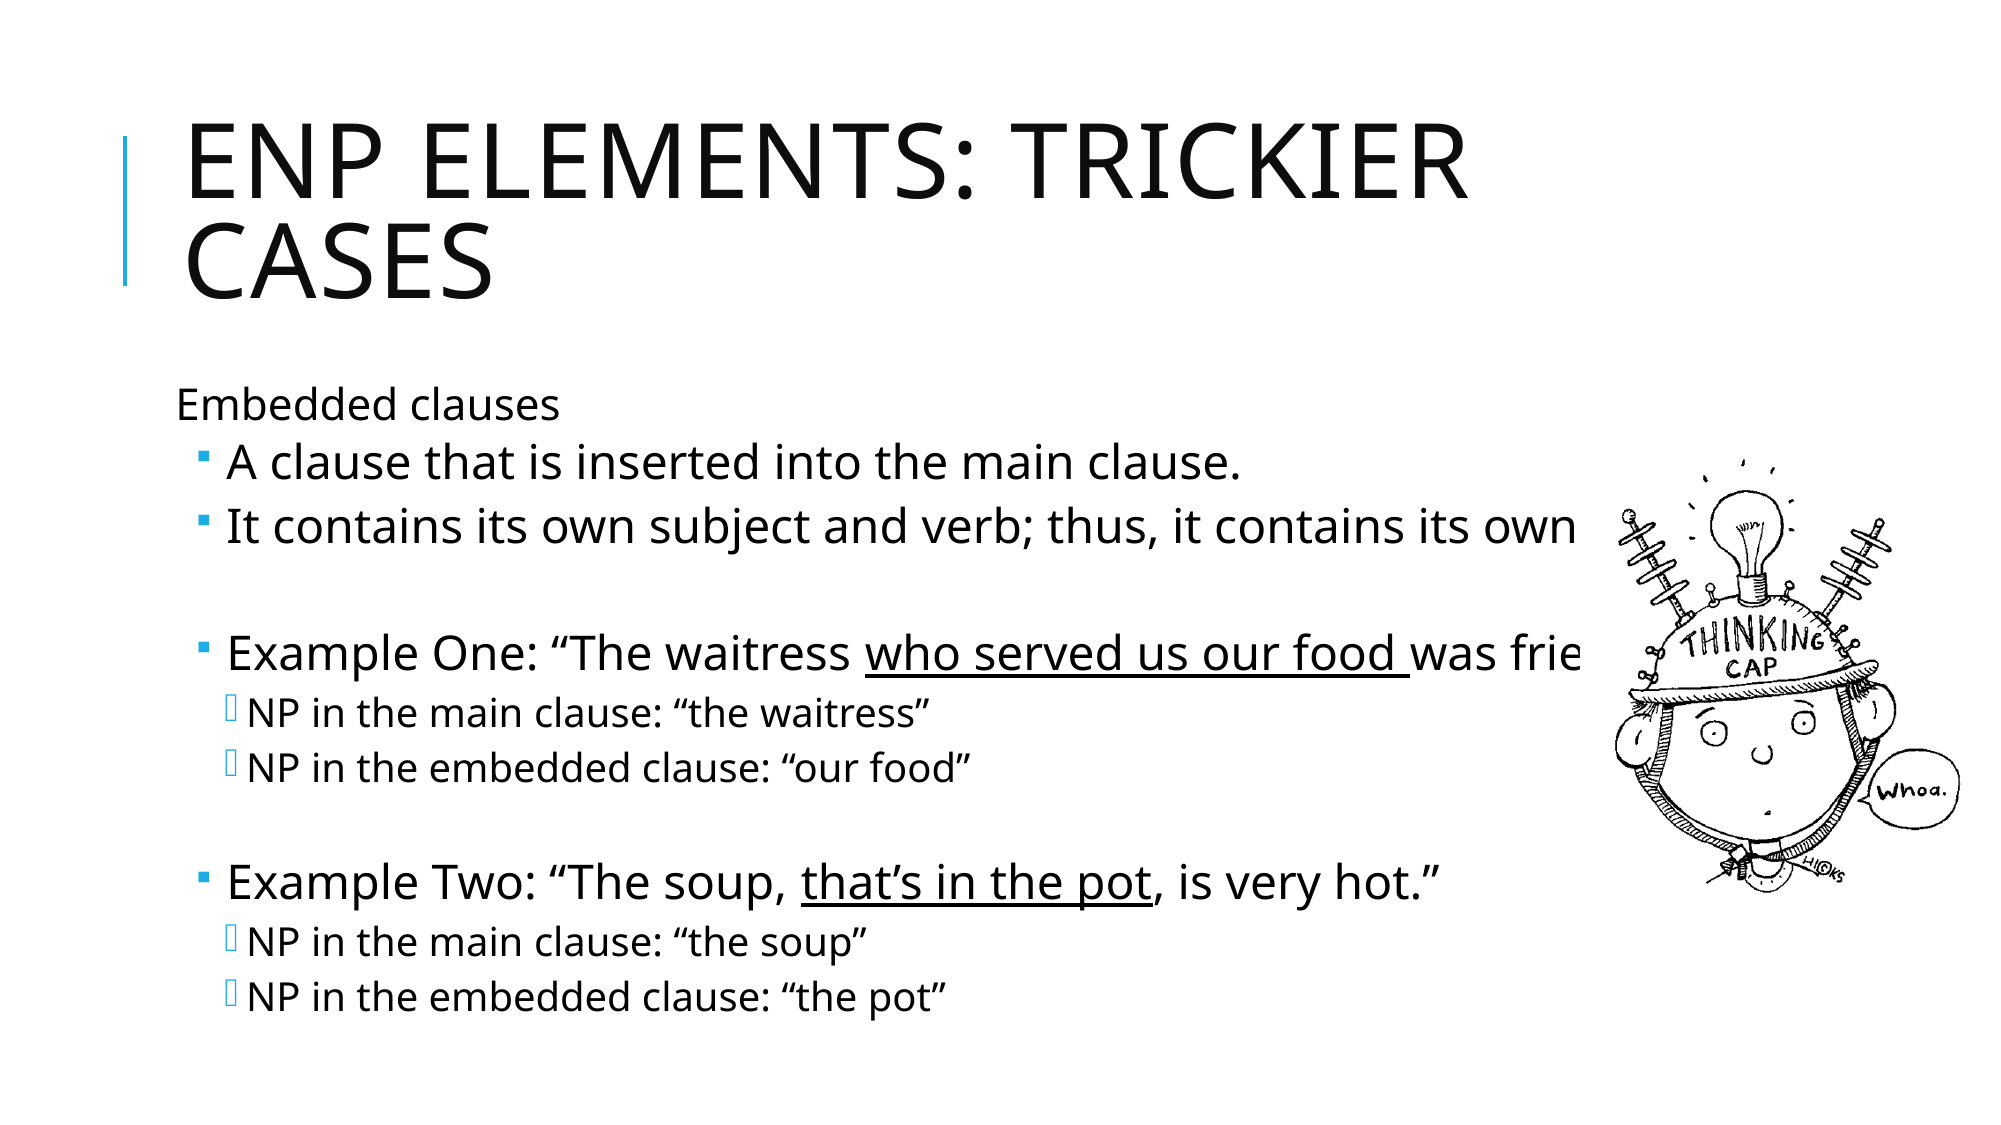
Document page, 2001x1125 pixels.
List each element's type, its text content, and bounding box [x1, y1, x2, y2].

list Embedded clauses A clause that is inserted into the main clause. It contains its own subject and verb; thus, it contains its own NP(s). Example One: “The waitress who served us our food was friendly.” NP in the main clause: “the waitress” NP in the embedded clause: “our food” Example Two: “The soup, that’s in the pot, is very hot.” NP in the main clause: “the soup” NP in the embedded clause: “the pot” [168, 375, 1763, 1035]
picture [1579, 440, 1965, 907]
title ENP ELEMENTS: Trickier cases [168, 96, 1763, 342]
